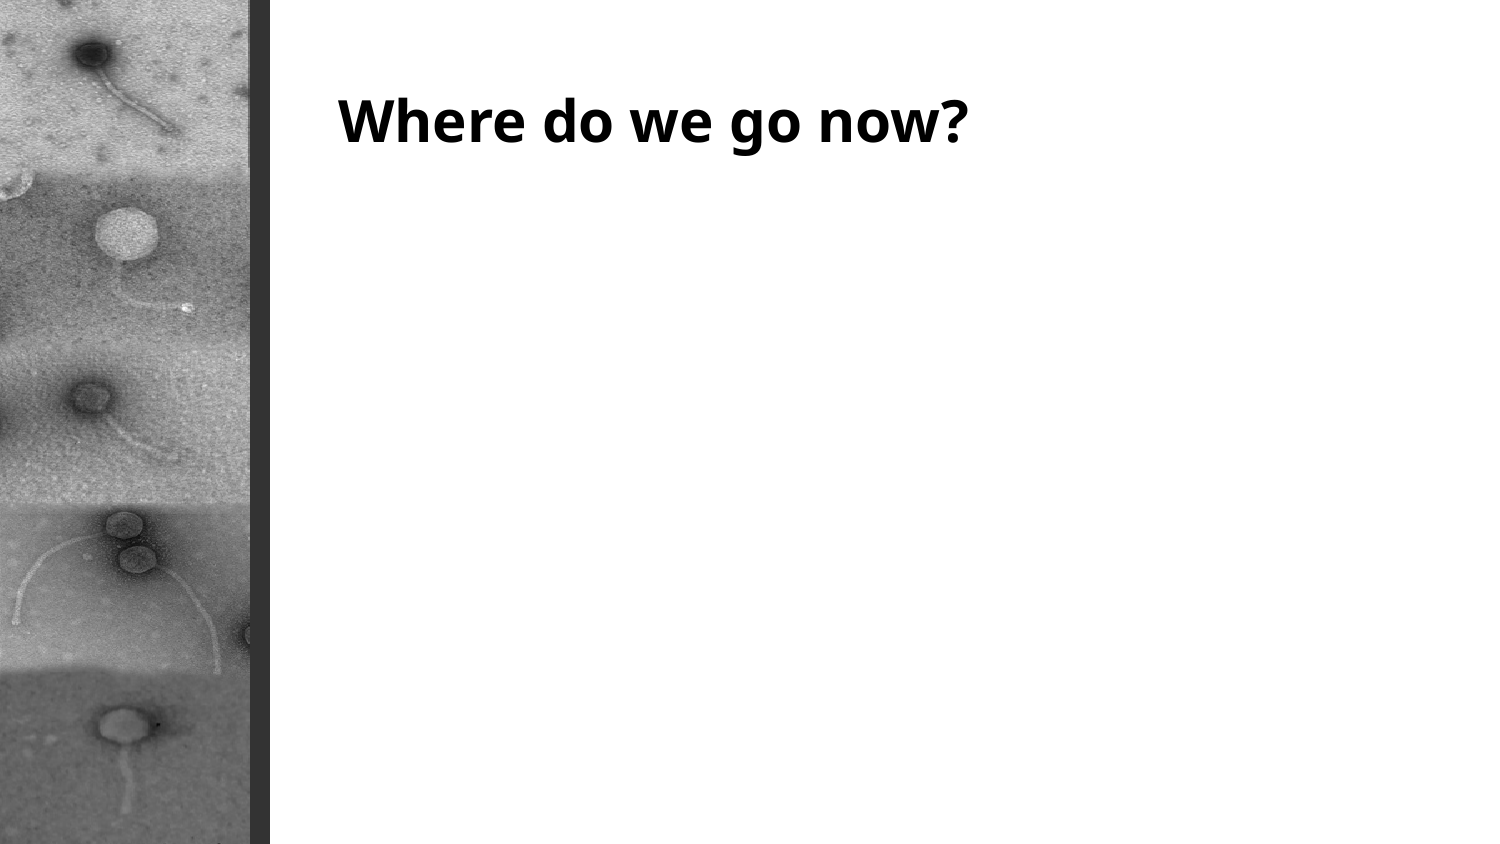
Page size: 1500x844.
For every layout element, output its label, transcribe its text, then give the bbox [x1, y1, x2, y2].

picture [0, 0, 1500, 844]
text_box Where do we go now? [323, 76, 1389, 162]
